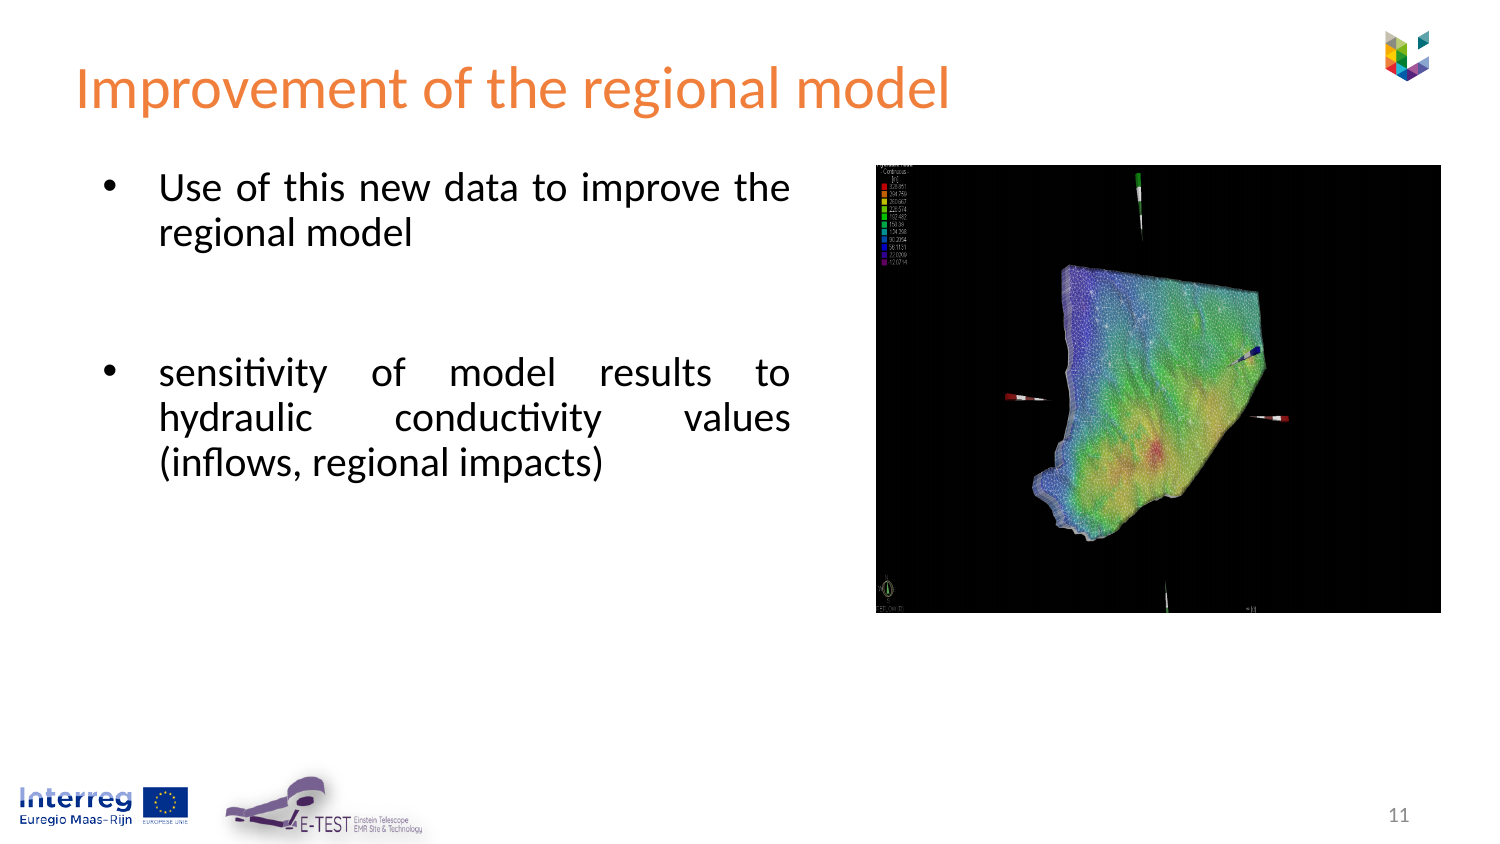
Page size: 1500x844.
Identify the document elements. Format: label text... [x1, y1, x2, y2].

text_box Improvement of the regional model [60, 51, 1366, 117]
picture [875, 165, 1441, 613]
picture [4, 776, 199, 836]
picture [1366, 11, 1448, 101]
text_box Use of this new data to improve the regional model sensitivity of model results to hydraulic conductivity values (inflows, regional impacts) [87, 157, 806, 493]
slide_number 11 [1074, 800, 1425, 827]
picture [213, 761, 445, 844]
